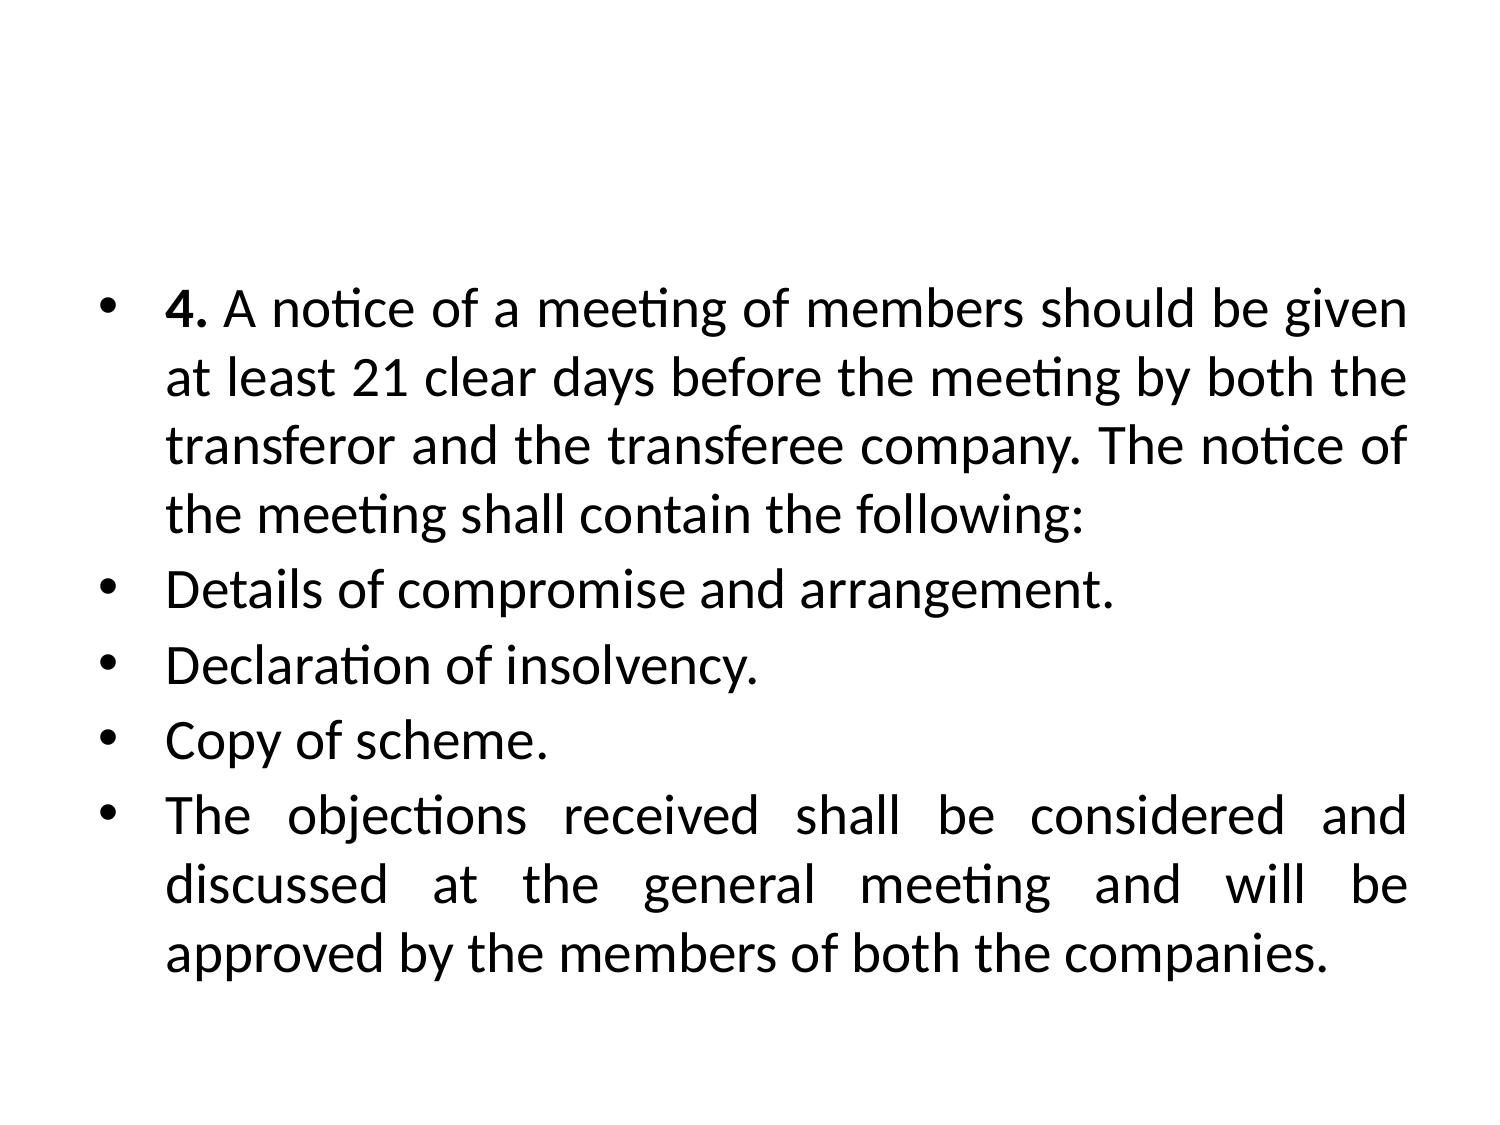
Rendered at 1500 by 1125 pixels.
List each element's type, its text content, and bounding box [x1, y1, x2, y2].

list 4. A notice of a meeting of members should be given at least 21 clear days before the meeting by both the transferor and the transferee company. The notice of the meeting shall contain the following: Details of compromise and arrangement. Declaration of insolvency. Copy of scheme. The objections received shall be considered and discussed at the general meeting and will be approved by the members of both the companies. [75, 262, 1425, 1005]
